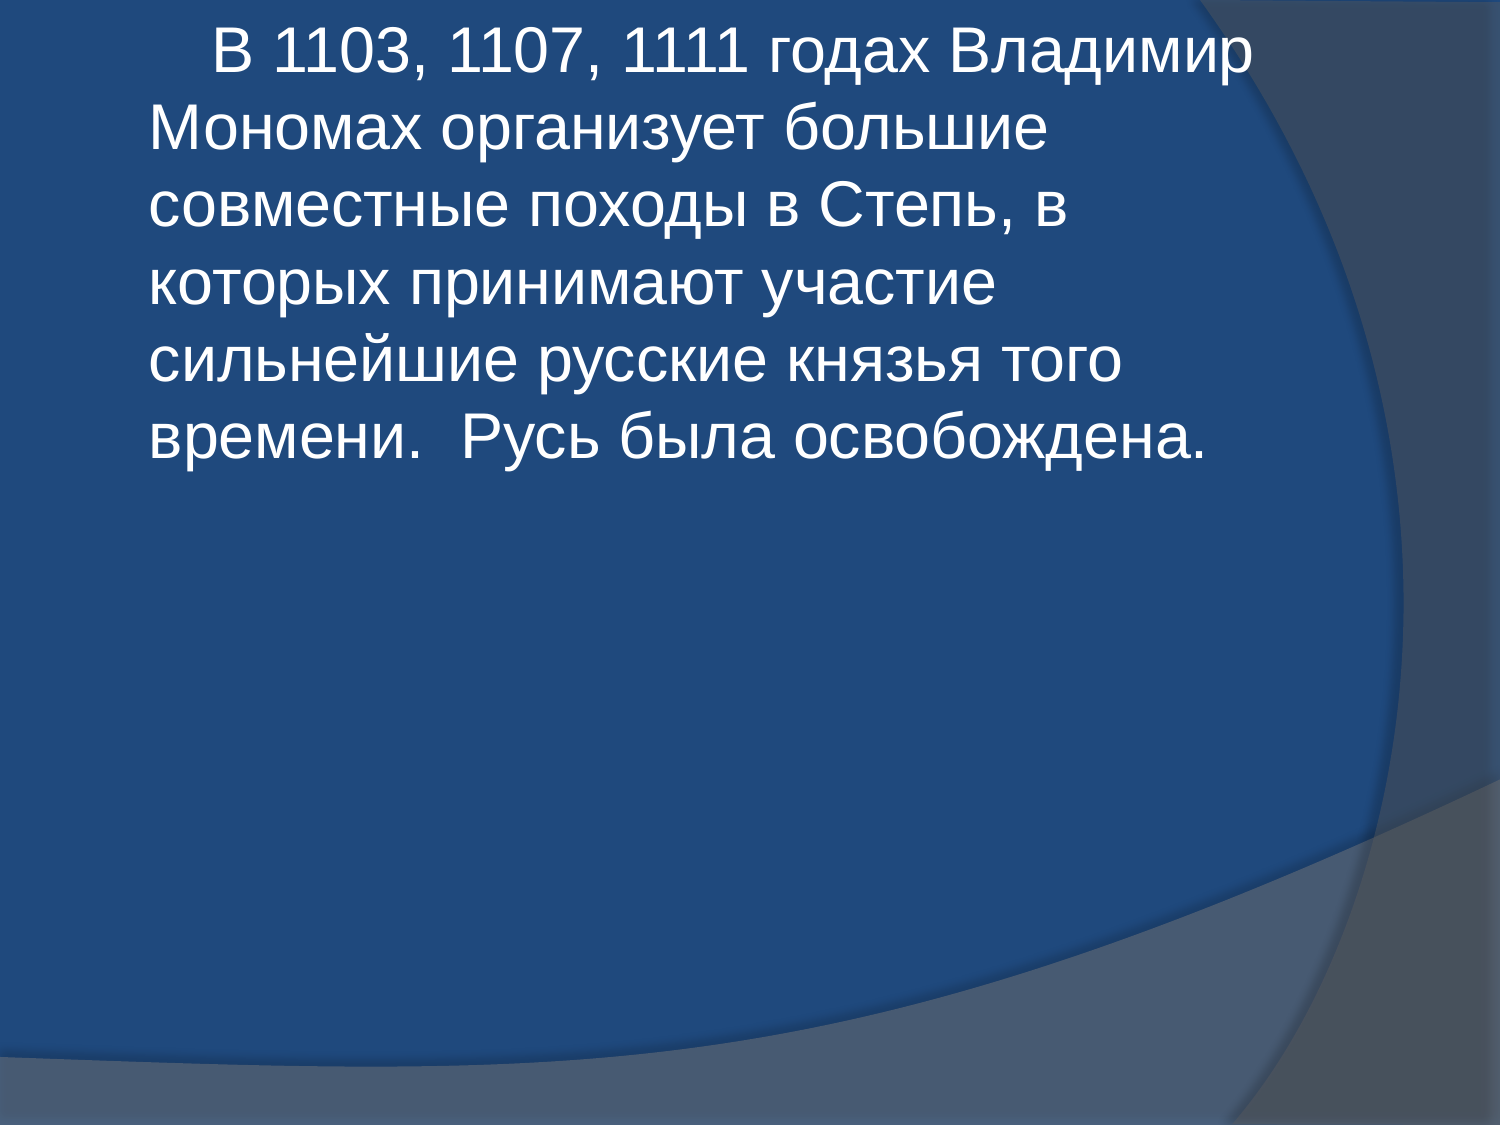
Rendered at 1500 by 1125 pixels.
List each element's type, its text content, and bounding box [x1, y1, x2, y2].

list В 1103, 1107, 1111 годах Владимир Мономах организует большие совместные походы в Степь, в которых принимают участие сильнейшие русские князья того времени. Русь была освобождена. [64, 0, 1306, 1006]
